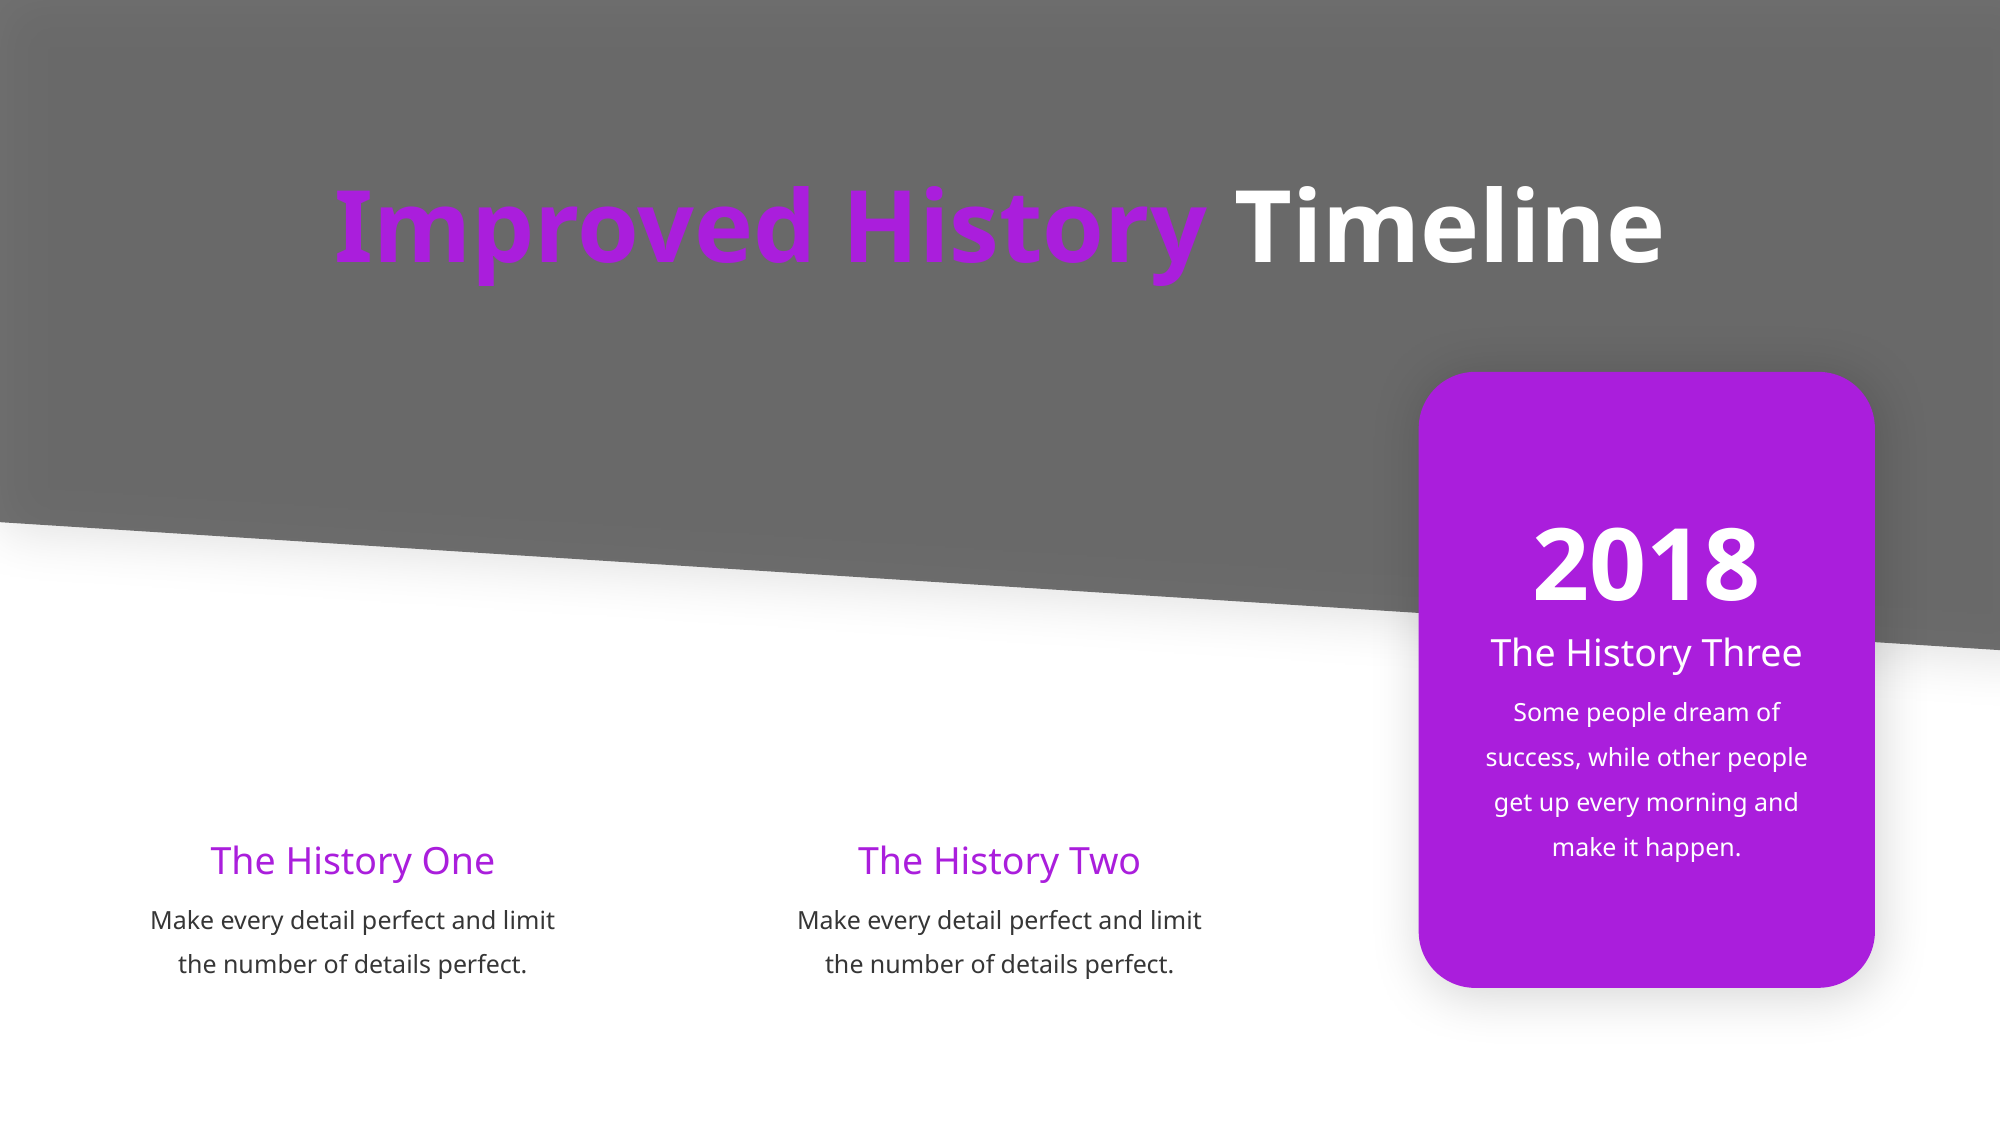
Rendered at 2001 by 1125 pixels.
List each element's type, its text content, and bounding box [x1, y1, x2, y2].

text_box The History Three [1453, 651, 1841, 674]
text_box Some people dream of success, while other people get up every morning and make it happen. [1453, 674, 1841, 869]
text_box The History Two [781, 829, 1219, 881]
text_box The History One [134, 829, 572, 881]
text_box [1417, 651, 1876, 989]
text_box Make every detail perfect and limit the number of details perfect. [134, 881, 572, 987]
picture [0, 0, 2000, 807]
text_box Make every detail perfect and limit the number of details perfect. [781, 881, 1219, 987]
